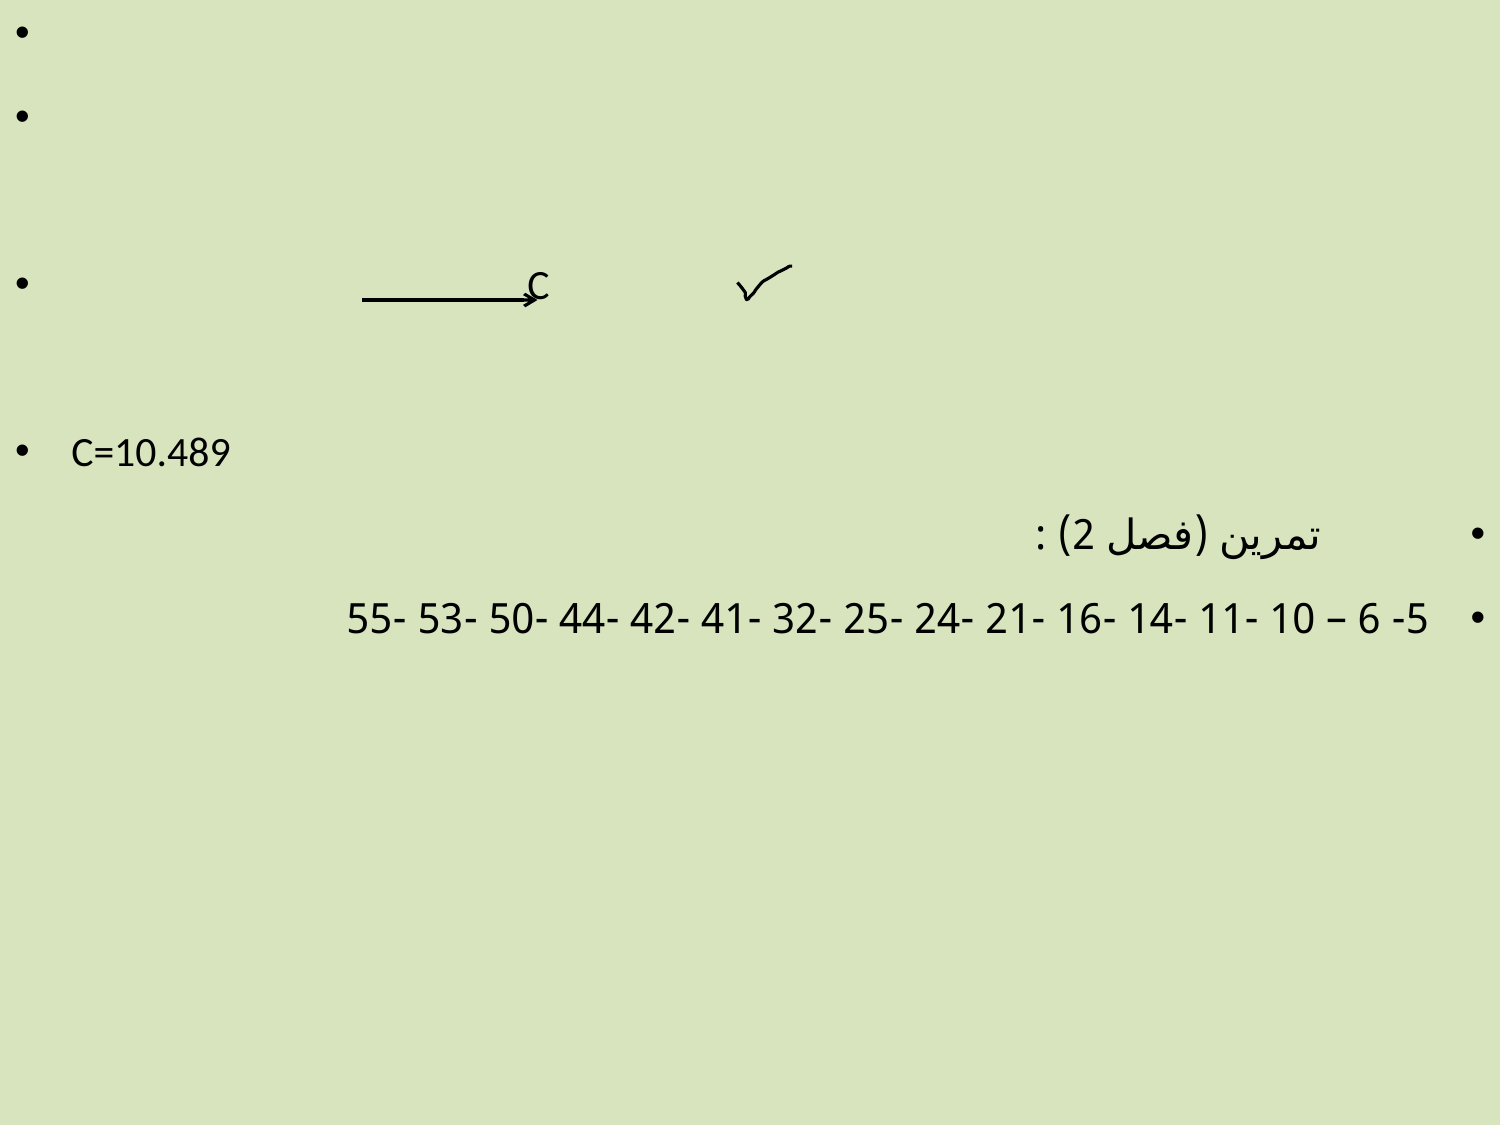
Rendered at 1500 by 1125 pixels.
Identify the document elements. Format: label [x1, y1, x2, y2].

text_box [736, 265, 793, 301]
